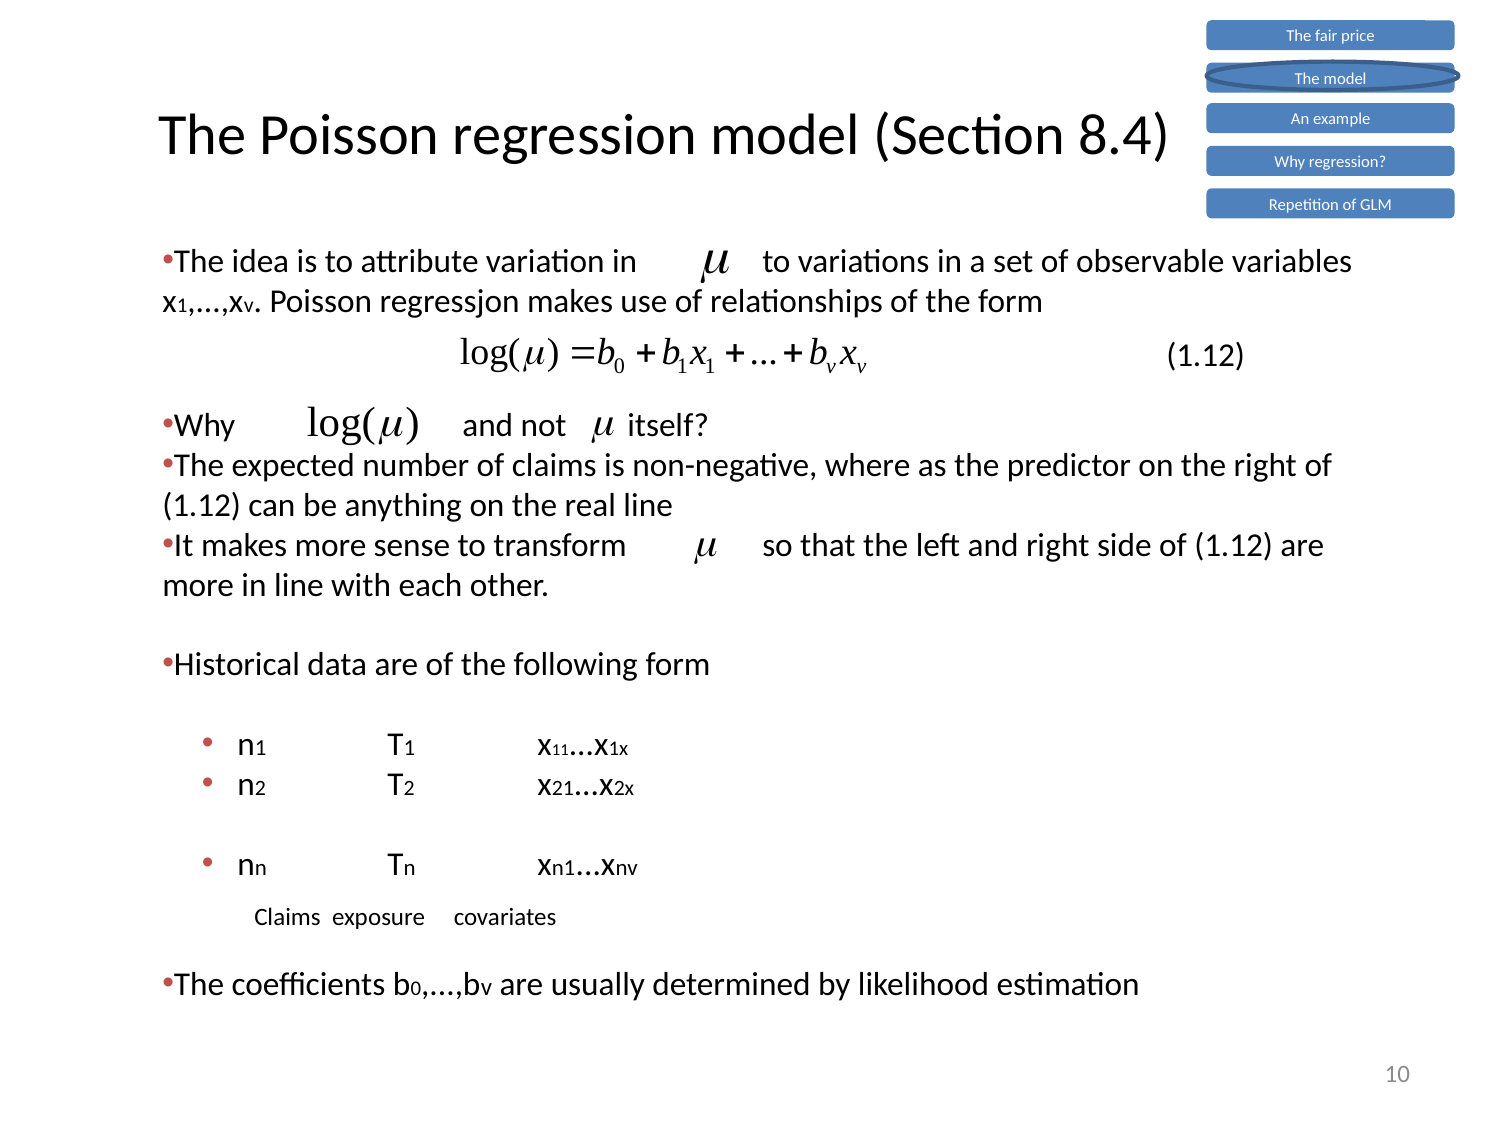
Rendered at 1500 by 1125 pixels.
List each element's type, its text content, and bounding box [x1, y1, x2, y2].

text_box The idea is to attribute variation in to variations in a set of observable variables x1,...,xv. Poisson regressjon makes use of relationships of the form [147, 231, 1376, 327]
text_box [454, 326, 875, 384]
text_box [686, 529, 727, 573]
text_box (1.12) [1151, 326, 1341, 381]
text_box Why and not itself? The expected number of claims is non-negative, where as the predictor on the right of (1.12) can be anything on the real line It makes more sense to transform so that the left and right side of (1.12) are more in line with each other. Historical data are of the following form n1 T1 x11...x1x n2 T2 x21...x2x nn Tn xn1...xnv The coefficients b0,...,bv are usually determined by likelihood estimation [147, 395, 1376, 1010]
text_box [300, 396, 427, 454]
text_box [690, 239, 742, 295]
title The Poisson regression model (Section 8.4) [143, 54, 1201, 209]
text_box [583, 408, 624, 452]
slide_number 10 [1074, 1042, 1425, 1103]
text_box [1206, 19, 1455, 219]
text_box Claims exposure covariates [239, 893, 573, 938]
